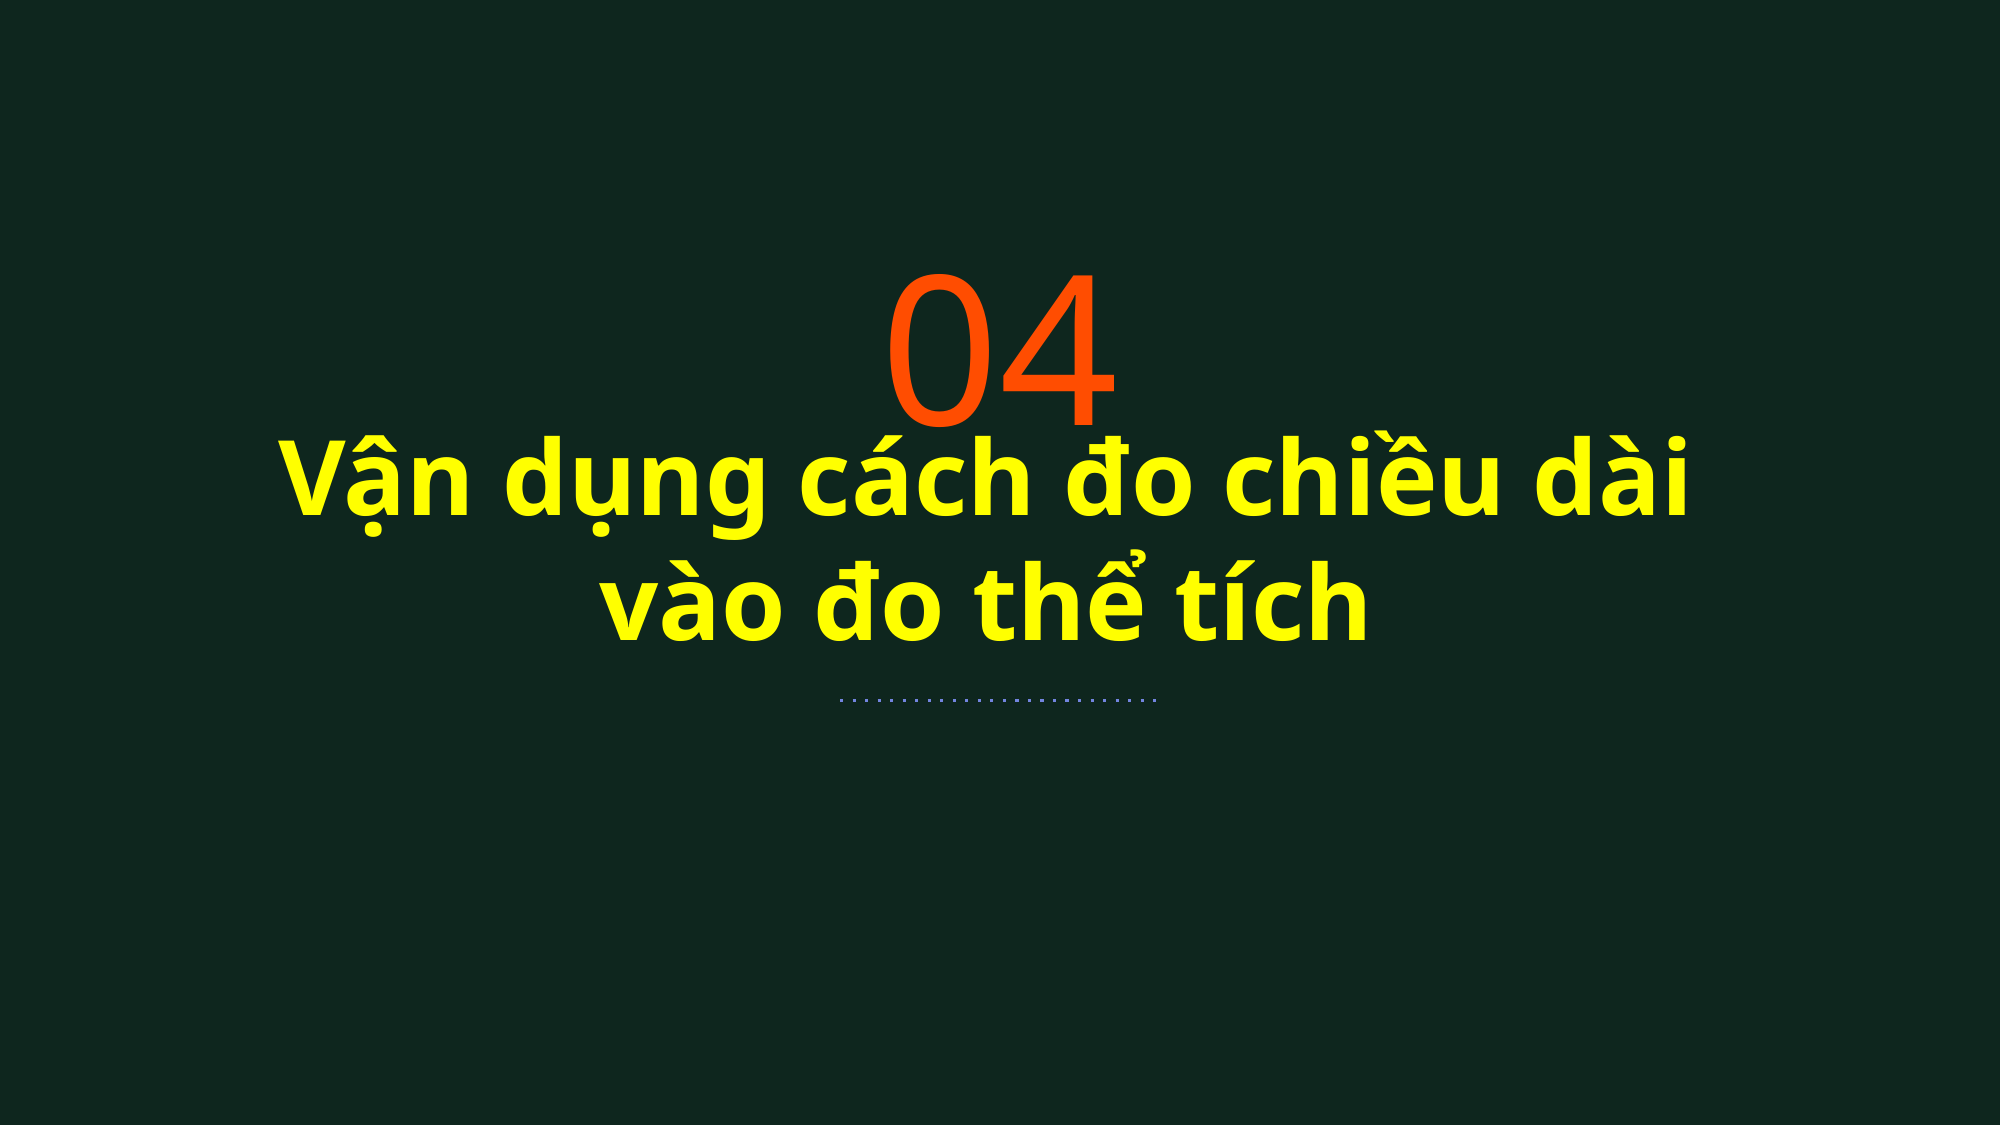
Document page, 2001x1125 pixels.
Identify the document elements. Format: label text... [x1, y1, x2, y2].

title Vận dụng cách đo chiều dài vào đo thể tích [99, 531, 1900, 682]
text_box 04 [812, 232, 1188, 451]
